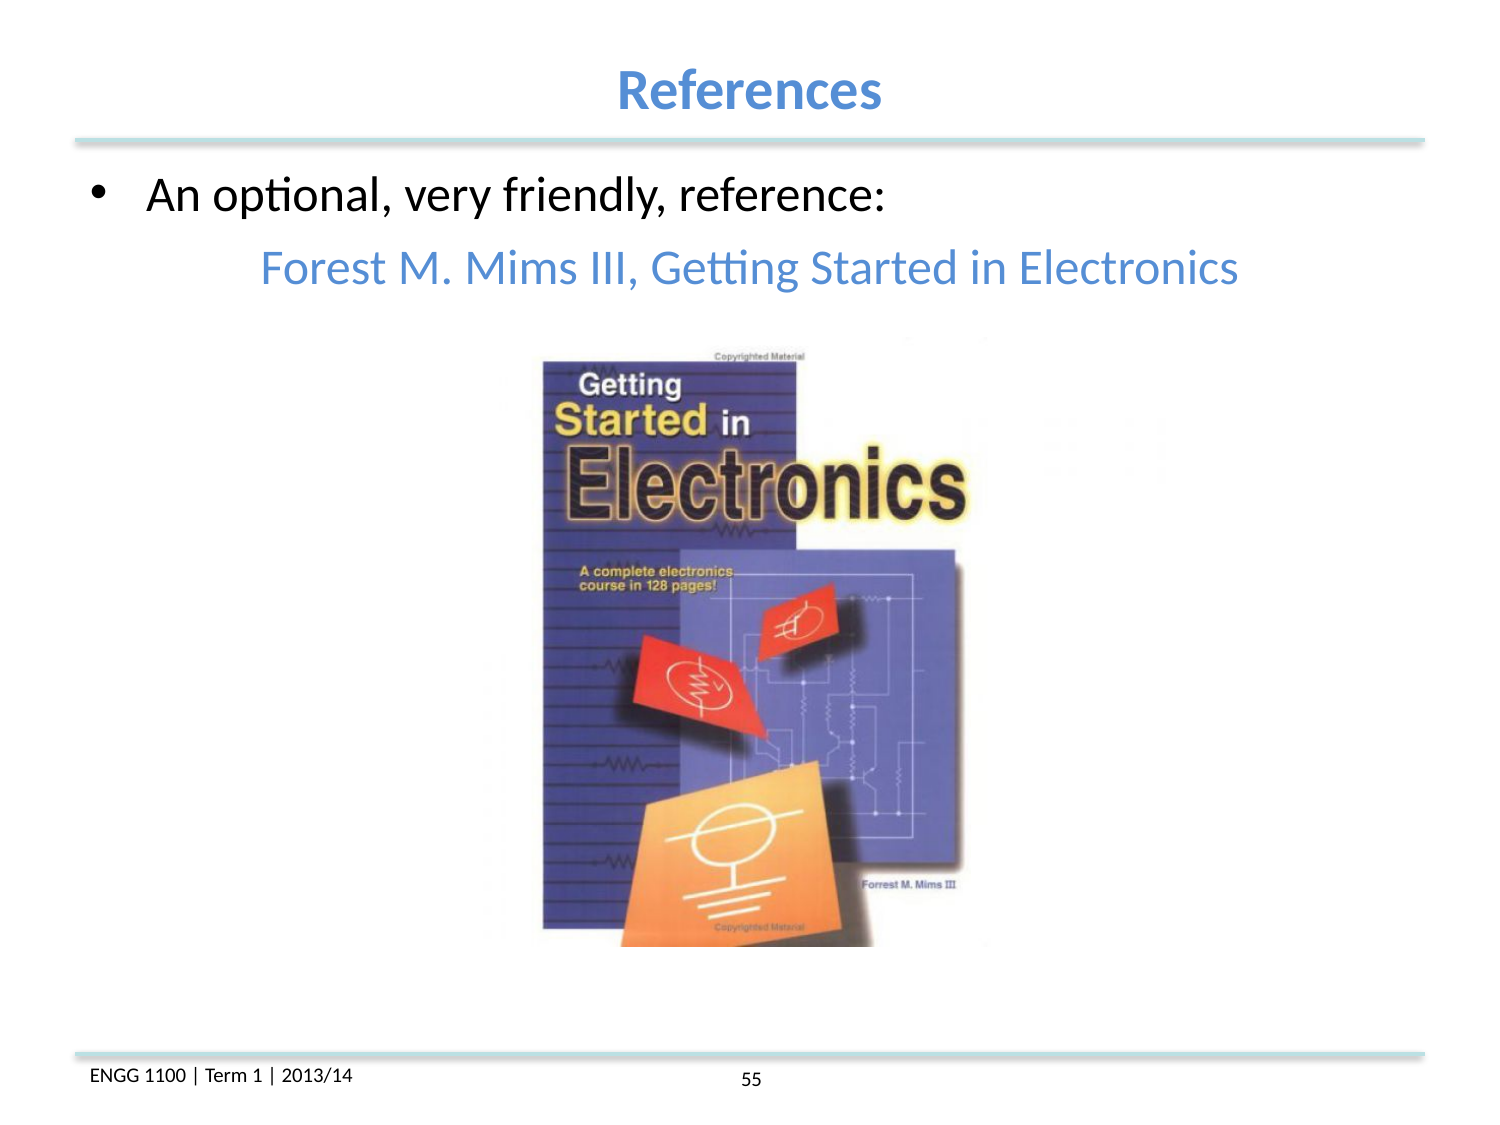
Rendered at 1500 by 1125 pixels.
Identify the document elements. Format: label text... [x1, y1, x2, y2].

title References [74, 32, 1426, 141]
text_box An optional, very friendly, reference: Forest M. Mims III, Getting Started in Electronics [74, 154, 1425, 1030]
picture [353, 336, 1166, 947]
